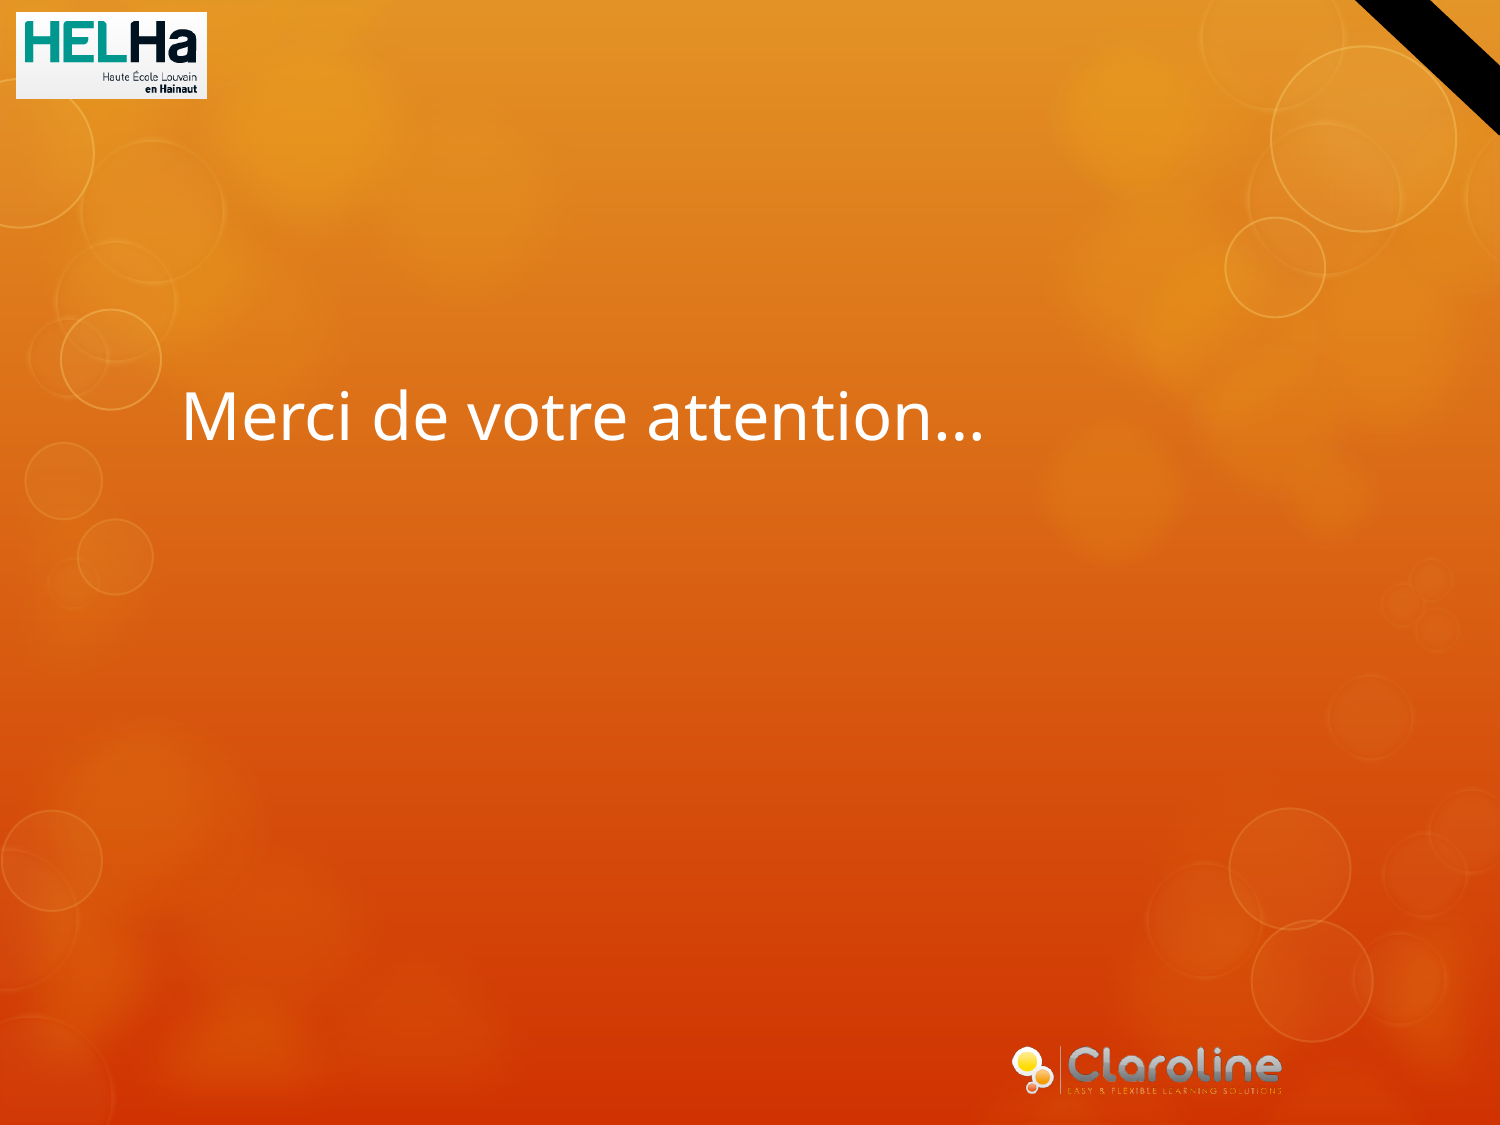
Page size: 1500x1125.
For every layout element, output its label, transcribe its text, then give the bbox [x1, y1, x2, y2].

title Merci de votre attention… [165, 338, 1335, 490]
text_box [1354, 0, 1500, 136]
picture [15, 12, 208, 99]
picture [1011, 1046, 1282, 1095]
